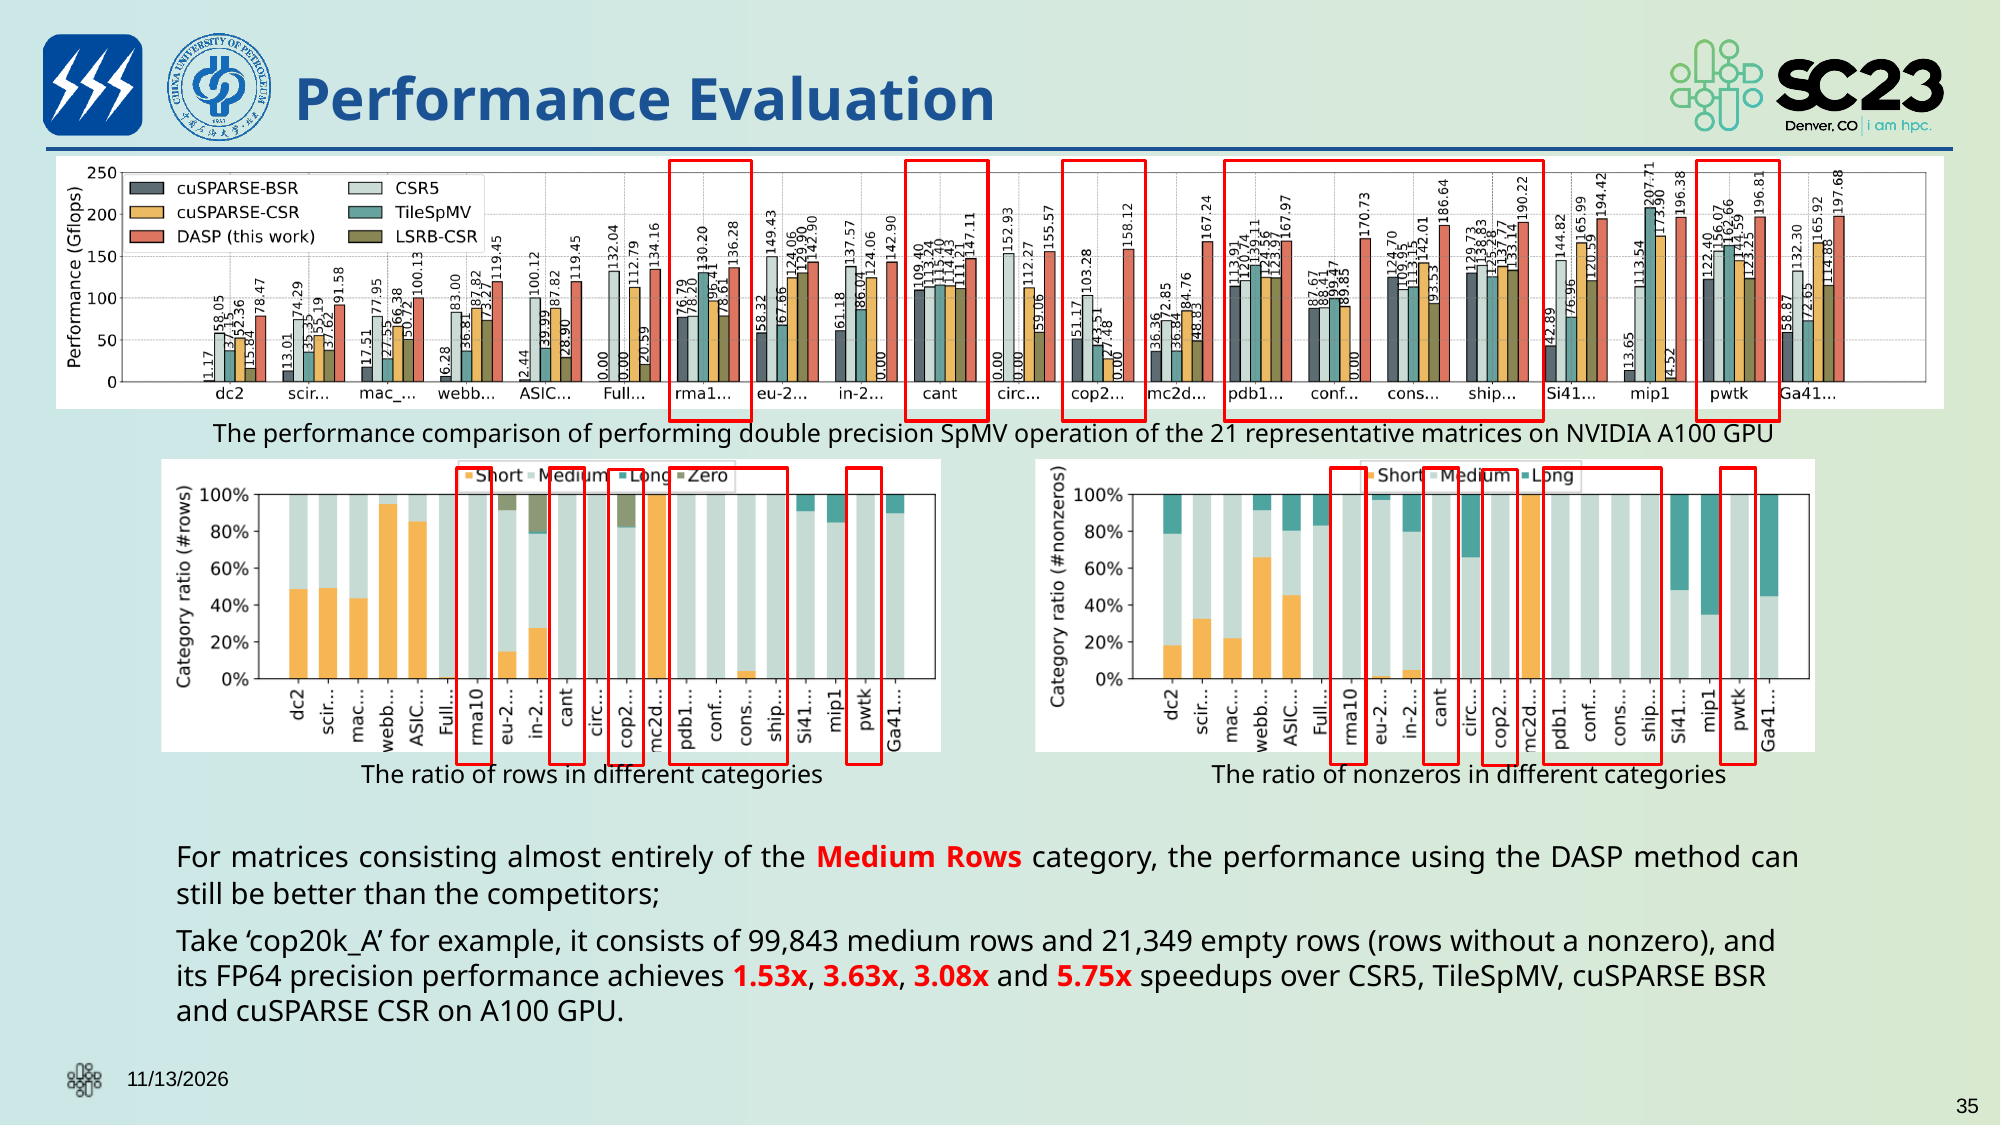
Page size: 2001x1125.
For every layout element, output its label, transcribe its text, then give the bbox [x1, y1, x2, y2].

text_box [859, 761, 883, 765]
text_box The ratio of nonzeros in different categories [1177, 761, 1762, 797]
text_box For matrices consisting almost entirely of the Medium Rows category, the performance using the DASP method can still be better than the competitors; Take ‘cop20k_A’ for example, it consists of 99,843 medium rows and 21,349 empty rows (rows without a nonzero), and its FP64 precision performance achieves 1.53x, 3.63x, 3.08x and 5.75x speedups over CSR5, TileSpMV, cuSPARSE BSR and cuSPARSE CSR on A100 GPU. [161, 822, 1815, 1035]
text_box The ratio of rows in different categories [326, 761, 859, 797]
slide_number 35 [1897, 1083, 1995, 1125]
text_box The performance comparison of performing double precision SpMV operation of the 21 representative matrices on NVIDIA A100 GPU [182, 420, 1817, 458]
text_box Performance Evaluation [279, 54, 1036, 140]
picture [0, 0, 2001, 1125]
